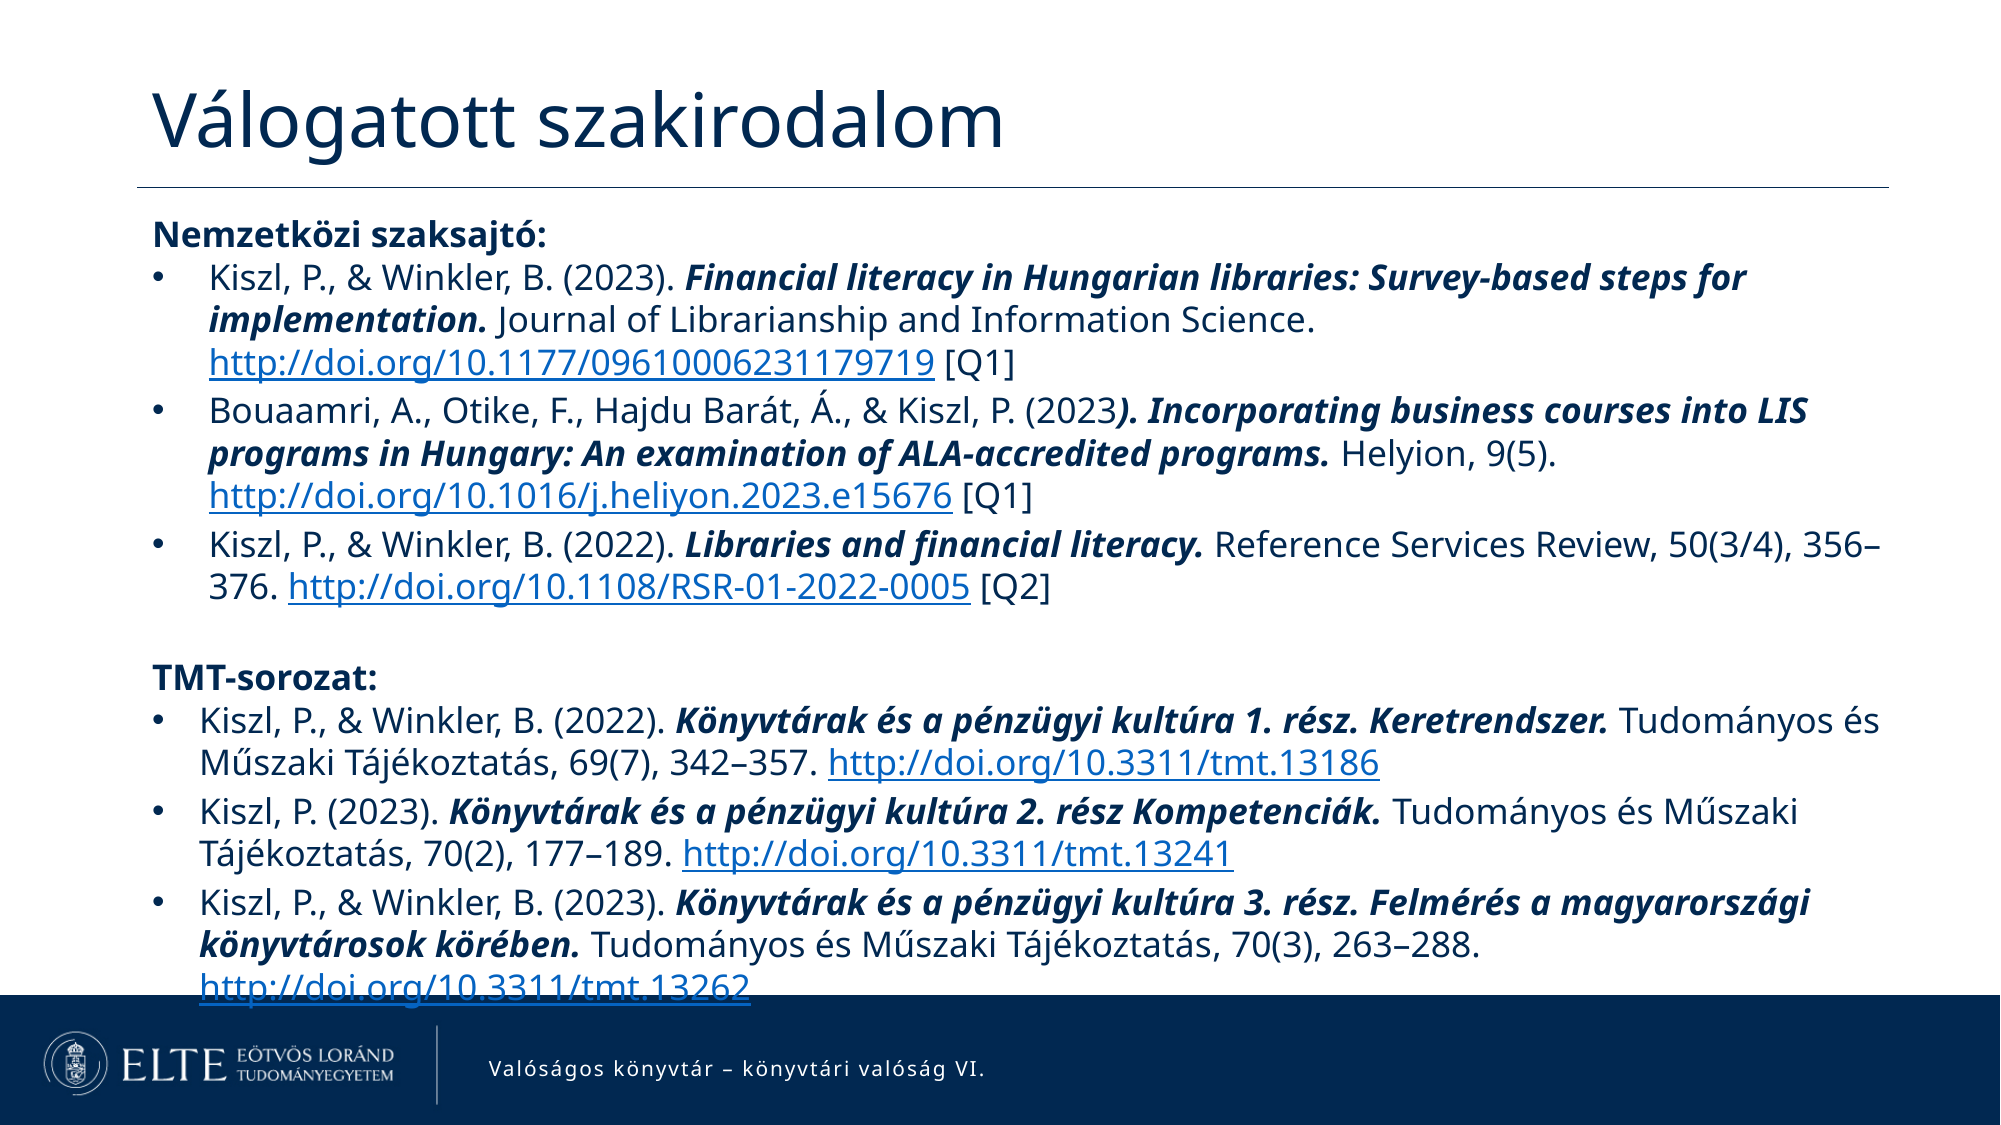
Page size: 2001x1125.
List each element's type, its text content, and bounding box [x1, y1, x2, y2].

picture [0, 995, 2000, 1125]
text_box Nemzetközi szaksajtó: Kiszl, P., & Winkler, B. (2023). Financial literacy in Hungarian libraries: Survey-based steps for implementation. Journal of Librarianship and Information Science. http://doi.org/10.1177/09610006231179719 [Q1] Bouaamri, A., Otike, F., Hajdu Barát, Á., & Kiszl, P. (2023). Incorporating business courses into LIS programs in Hungary: An examination of ALA-accredited programs. Helyion, 9(5). http://doi.org/10.1016/j.heliyon.2023.e15676 [Q1] Kiszl, P., & Winkler, B. (2022). Libraries and financial literacy. Reference Services Review, 50(3/4), 356–376. http://doi.org/10.1108/RSR-01-2022-0005 [Q2] TMT-sorozat: Kiszl, P., & Winkler, B. (2022). Könyvtárak és a pénzügyi kultúra 1. rész. Keretrendszer. Tudományos és Műszaki Tájékoztatás, 69(7), 342–357. http://doi.org/10.3311/tmt.13186 Kiszl, P. (2023). Könyvtárak és a pénzügyi kultúra 2. rész Kompetenciák. Tudományos és Műszaki Tájékoztatás, 70(2), 177–189. http://doi.org/10.3311/tmt.13241 Kiszl, P., & Winkler, B. (2023). Könyvtárak és a pénzügyi kultúra 3. rész. Felmérés a magyarországi könyvtárosok körében. Tudományos és Műszaki Tájékoztatás, 70(3), 263–288. http://doi.org/10.3311/tmt.13262 [137, 204, 1960, 995]
text_box Válogatott szakirodalom [137, 65, 1863, 171]
